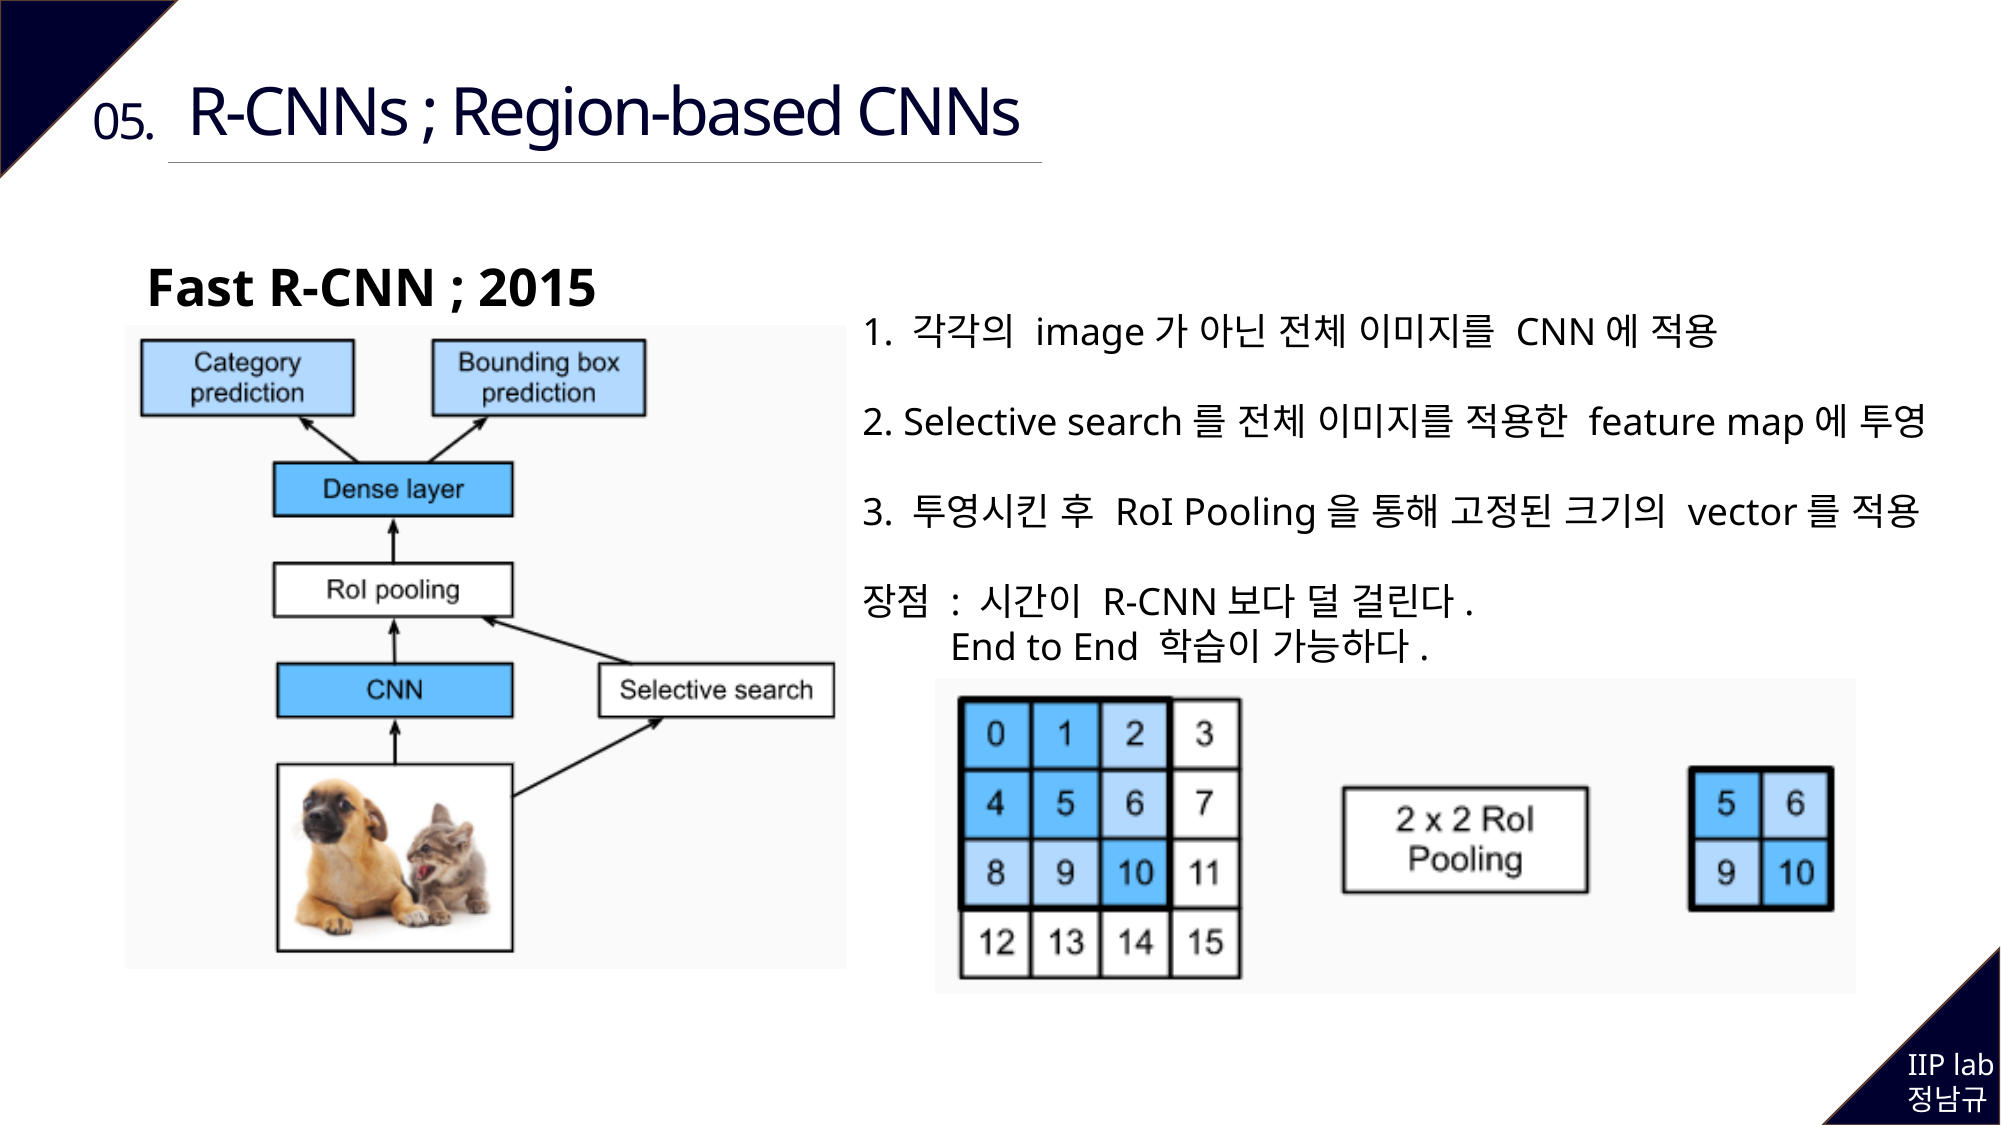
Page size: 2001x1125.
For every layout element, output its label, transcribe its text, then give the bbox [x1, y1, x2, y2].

text_box IIP lab 정남규 [1893, 1039, 2000, 1124]
text_box 1. 각각의 image가 아닌 전체 이미지를 CNN에 적용 2. Selective search를 전체 이미지를 적용한 feature map에 투영 3. 투영시킨 후 RoI Pooling을 통해 고정된 크기의 vector를 적용 장점 : 시간이 R-CNN보다 덜 걸린다. End to End 학습이 가능하다. [847, 300, 1944, 675]
picture [125, 325, 846, 969]
text_box 05. [78, 81, 172, 157]
text_box R-CNNs ; Region-based CNNs [168, 61, 1042, 157]
picture [935, 678, 1856, 994]
text_box Fast R-CNN ; 2015 [131, 246, 613, 325]
